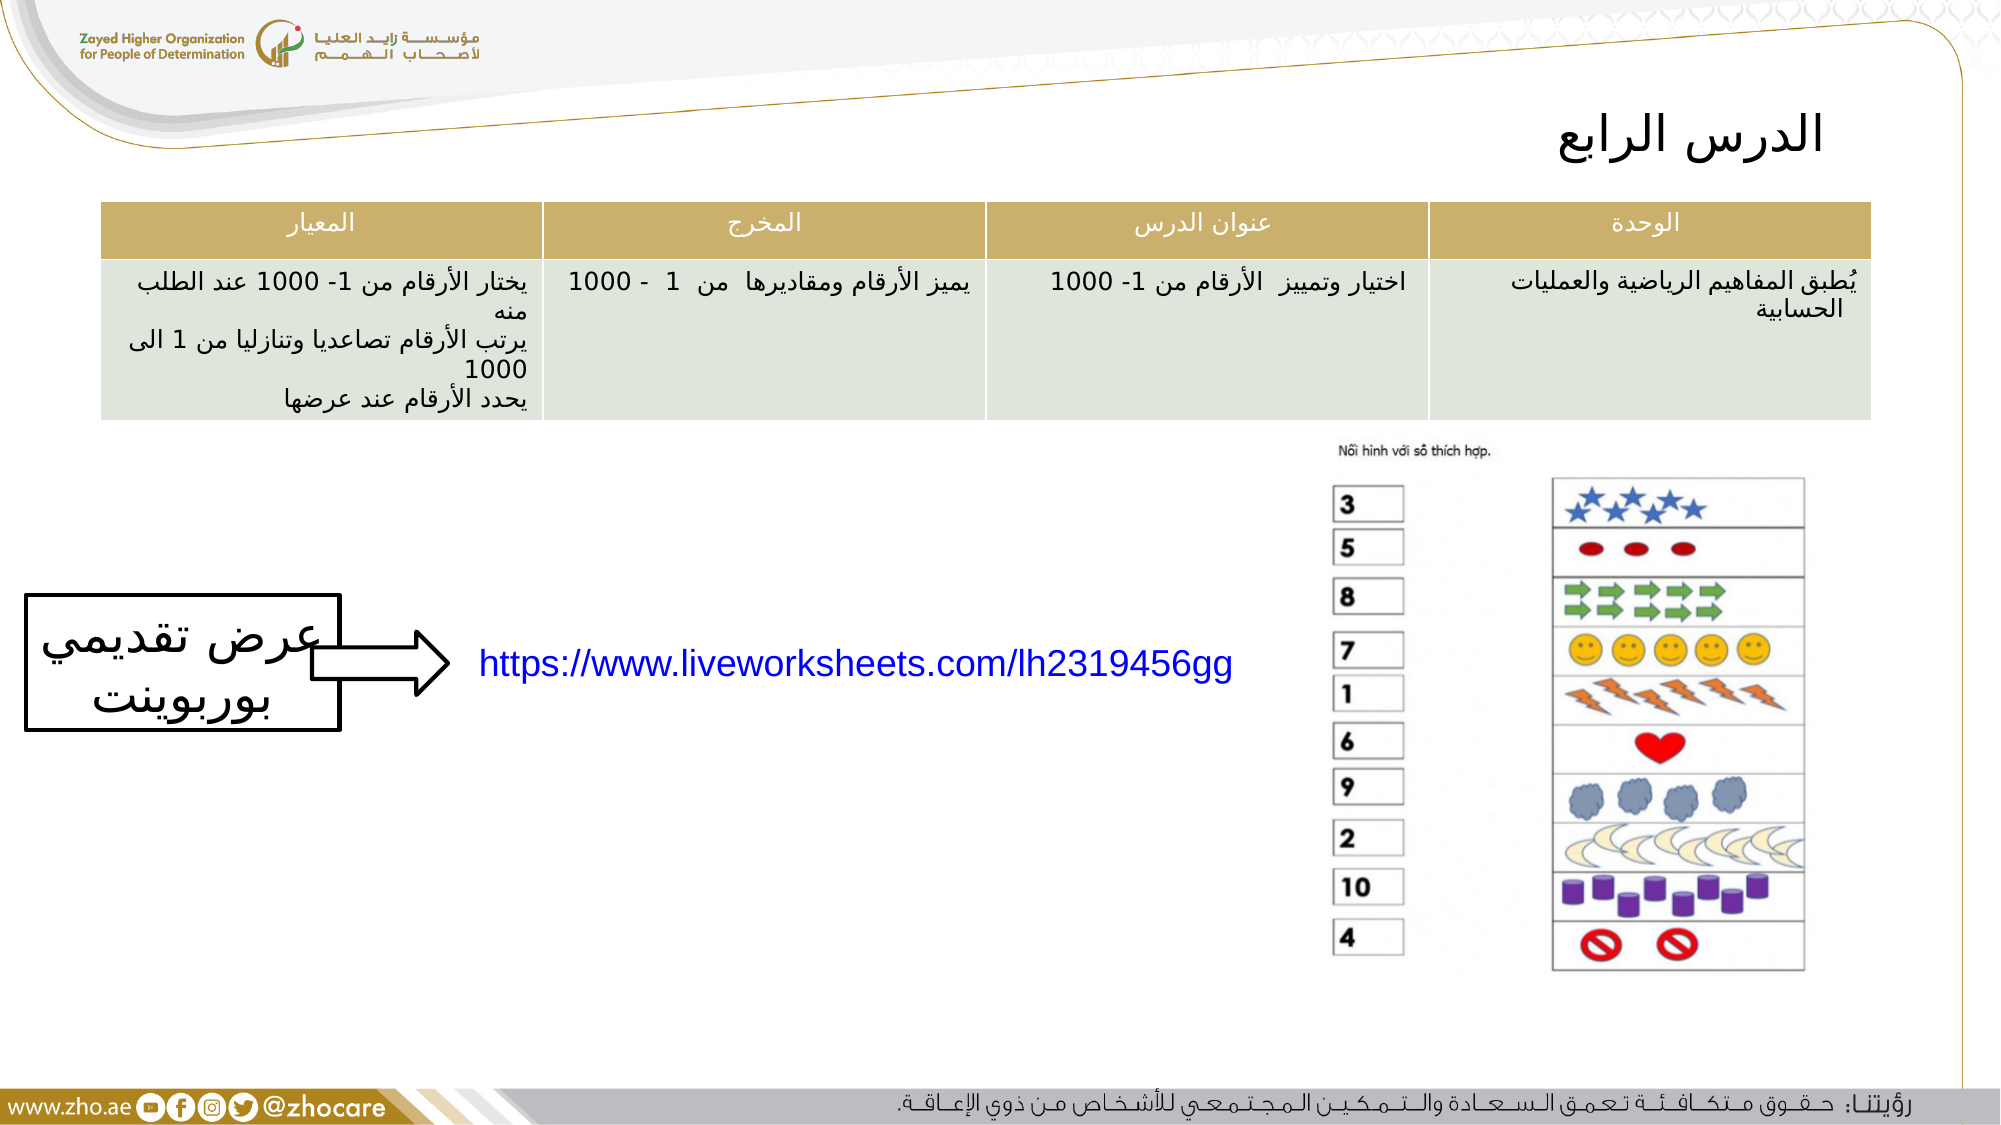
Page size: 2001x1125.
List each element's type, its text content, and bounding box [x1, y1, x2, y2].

table_cell يميز الأرقام ومقاديرها من 1 - 1000 [544, 260, 985, 420]
table_cell يُطبق المفاهيم الرياضية والعمليات الحسابية [1430, 260, 1871, 420]
text_box [309, 629, 451, 697]
picture [0, 0, 2001, 1125]
table_header المخرج [544, 202, 985, 259]
text_box عرض تقديمي بوربوينت [24, 593, 342, 732]
table_cell اختيار وتمييز الأرقام من 1- 1000 [987, 260, 1428, 420]
table_header عنوان الدرس [987, 202, 1428, 259]
text_box الدرس الرابع [1542, 93, 1857, 169]
table_cell يختار الأرقام من 1- 1000 عند الطلب منه يرتب الأرقام تصاعديا وتنازليا من 1 الى 1000 يحدد الأرقام عند عرضها [101, 260, 542, 420]
table_header الوحدة [1430, 202, 1871, 259]
text_box https://www.liveworksheets.com/lh2319456gg [464, 631, 1326, 737]
table_header المعيار [101, 202, 542, 259]
